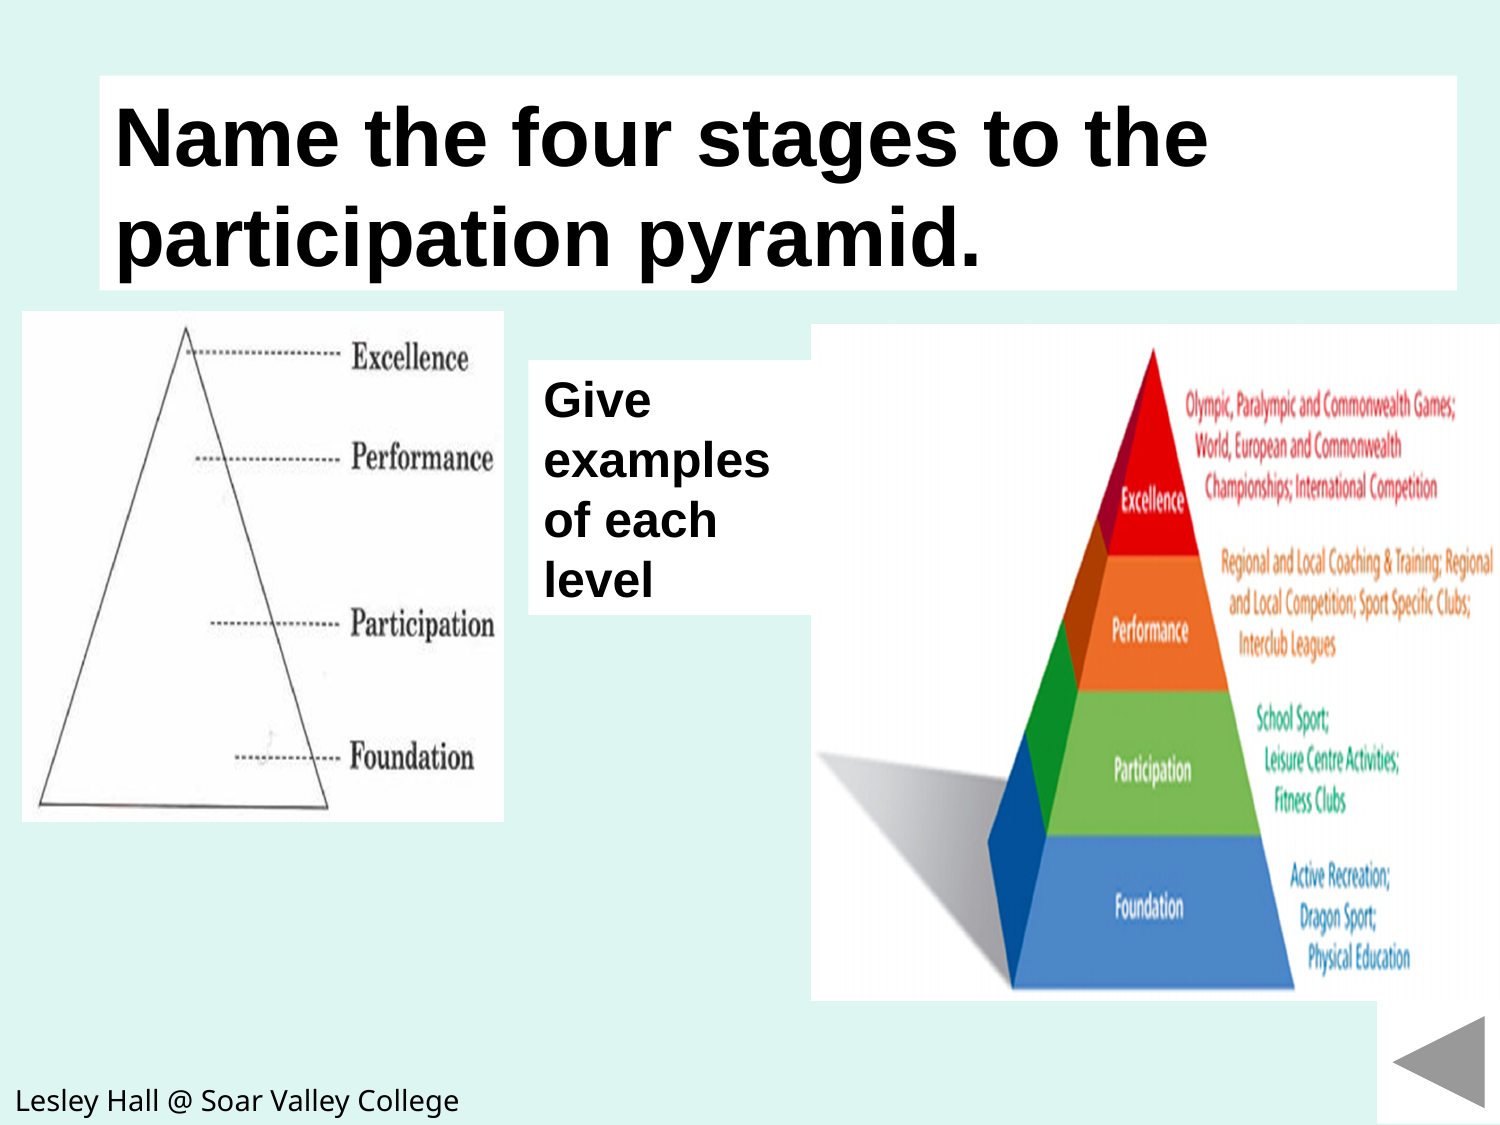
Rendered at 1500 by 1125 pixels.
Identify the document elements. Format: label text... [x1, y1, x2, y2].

picture [811, 324, 1500, 1001]
text_box Give examples of each level [528, 360, 806, 615]
text_box Name the four stages to the participation pyramid. [99, 75, 1458, 291]
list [21, 311, 505, 822]
text_box [1377, 1007, 1500, 1124]
